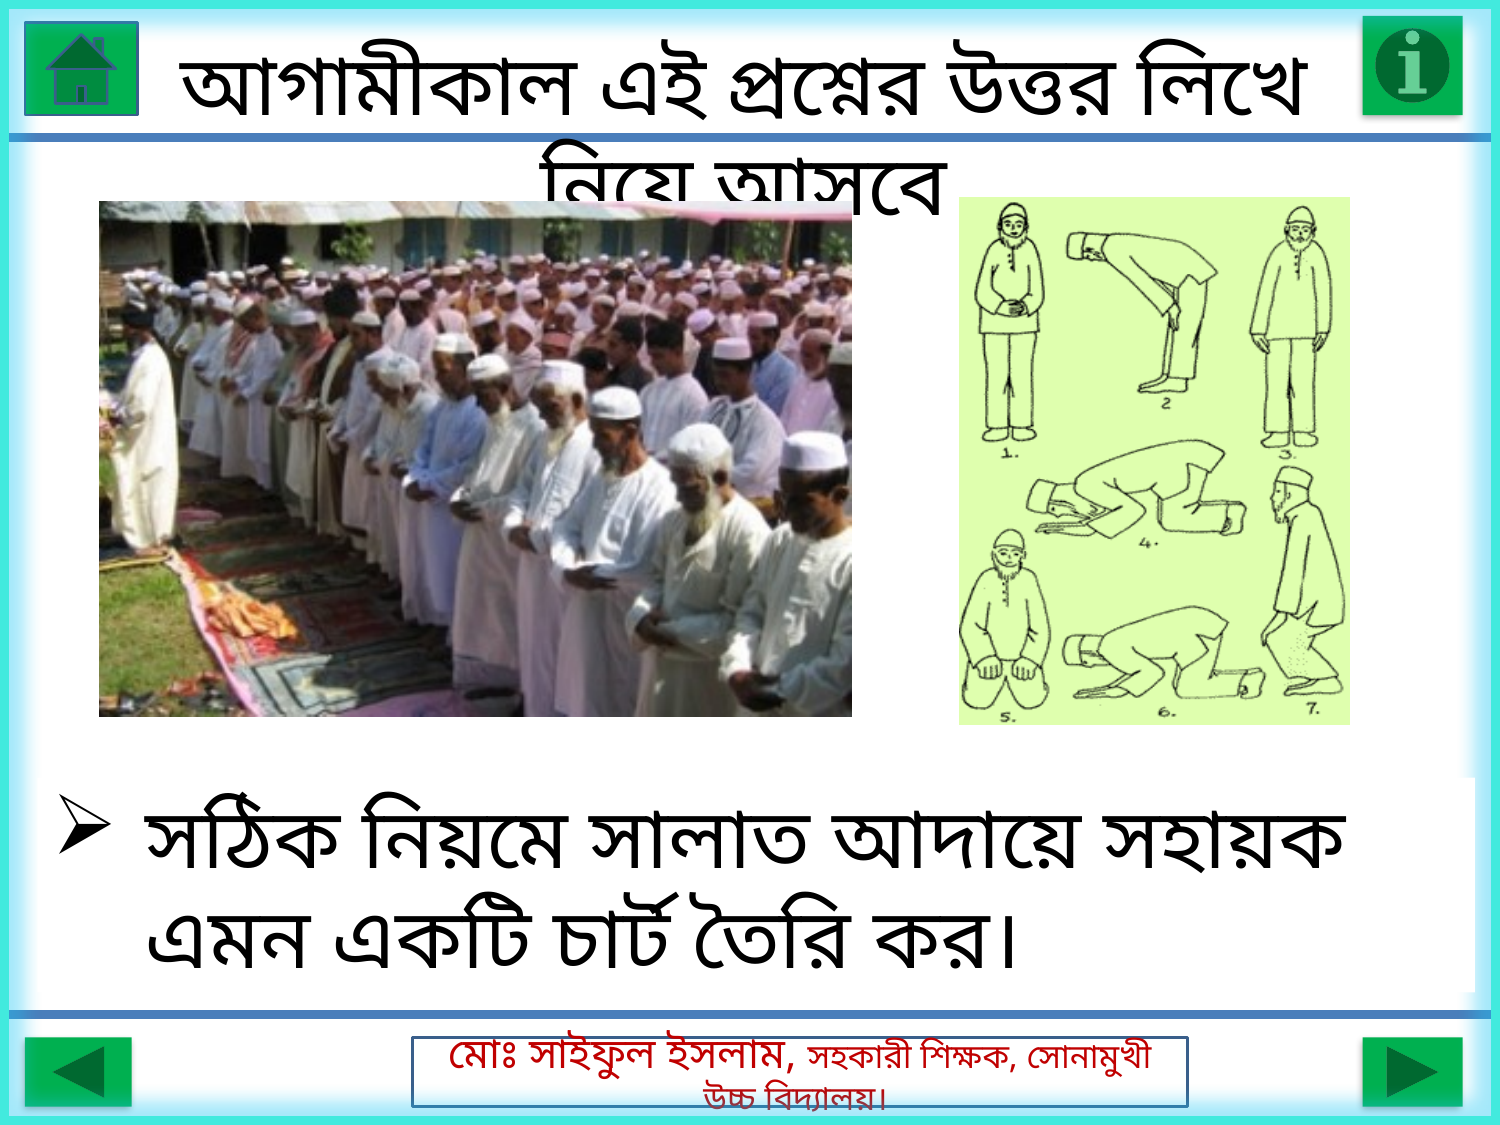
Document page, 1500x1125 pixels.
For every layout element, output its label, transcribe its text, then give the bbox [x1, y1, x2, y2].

picture [99, 201, 852, 718]
picture [959, 197, 1351, 725]
text_box আগামীকাল এই প্রশ্নের উত্তর লিখে নিয়ে আসবে [137, 24, 1350, 240]
text_box সঠিক নিয়মে সালাত আদায়ে সহায়ক এমন একটি চার্ট তৈরি কর। [37, 777, 1475, 993]
